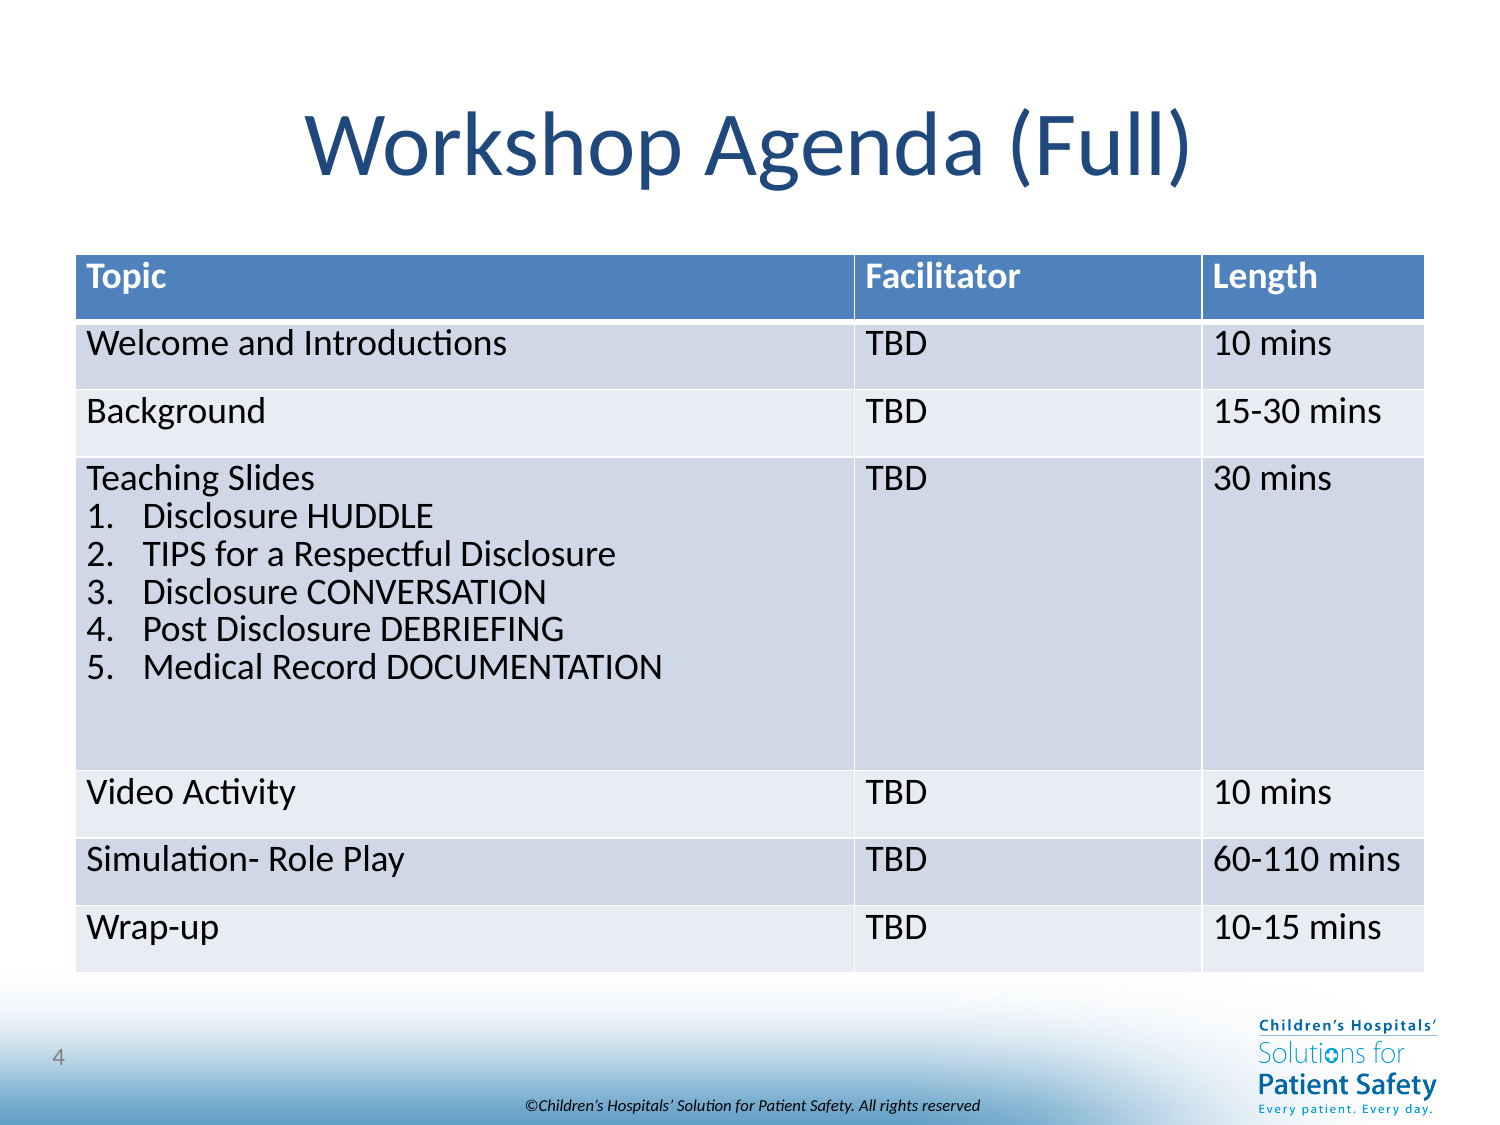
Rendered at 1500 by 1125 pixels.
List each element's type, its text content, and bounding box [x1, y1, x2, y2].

table_cell 30 mins [1203, 458, 1424, 770]
picture [0, 3, 1500, 1125]
table_cell Simulation- Role Play [76, 839, 854, 905]
table_cell 10 mins [1203, 771, 1424, 837]
table_cell TBD [855, 390, 1201, 456]
table_cell TBD [855, 839, 1201, 905]
table_cell 60-110 mins [1203, 839, 1424, 905]
table_cell TBD [855, 325, 1201, 389]
table_header Topic [76, 255, 854, 319]
table_cell Wrap-up [76, 906, 854, 972]
title Workshop Agenda (Full) [75, 45, 1425, 233]
table_cell Video Activity [76, 771, 854, 837]
table_header Facilitator [855, 255, 1201, 319]
table_cell 10 mins [1203, 325, 1424, 389]
table_cell 10-15 mins [1203, 906, 1424, 972]
table_cell 15-30 mins [1203, 390, 1424, 456]
table_cell TBD [855, 458, 1201, 770]
table_cell TBD [855, 906, 1201, 972]
table_cell Background [76, 390, 854, 456]
table_header Length [1203, 255, 1424, 319]
table_cell Welcome and Introductions [76, 325, 854, 389]
table_cell Teaching Slides Disclosure HUDDLE TIPS for a Respectful Disclosure Disclosure CONVERSATION Post Disclosure DEBRIEFING Medical Record DOCUMENTATION [76, 458, 854, 770]
table_cell TBD [855, 771, 1201, 837]
